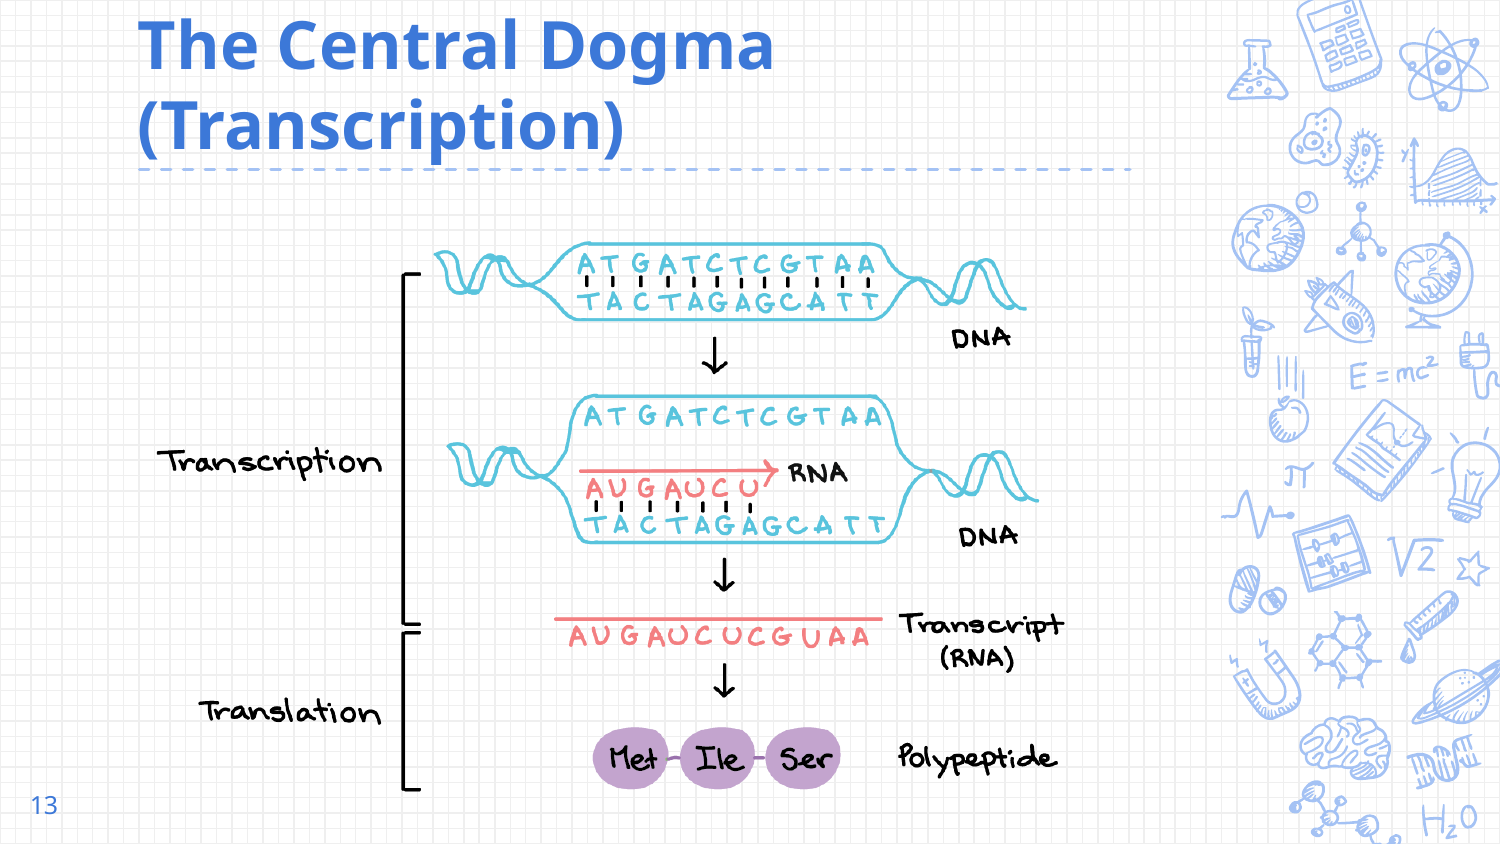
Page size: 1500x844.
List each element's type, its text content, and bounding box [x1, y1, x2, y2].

picture [122, 221, 1209, 827]
title The Central Dogma (Transcription) [122, 36, 1275, 178]
slide_number 13 [14, 774, 105, 840]
